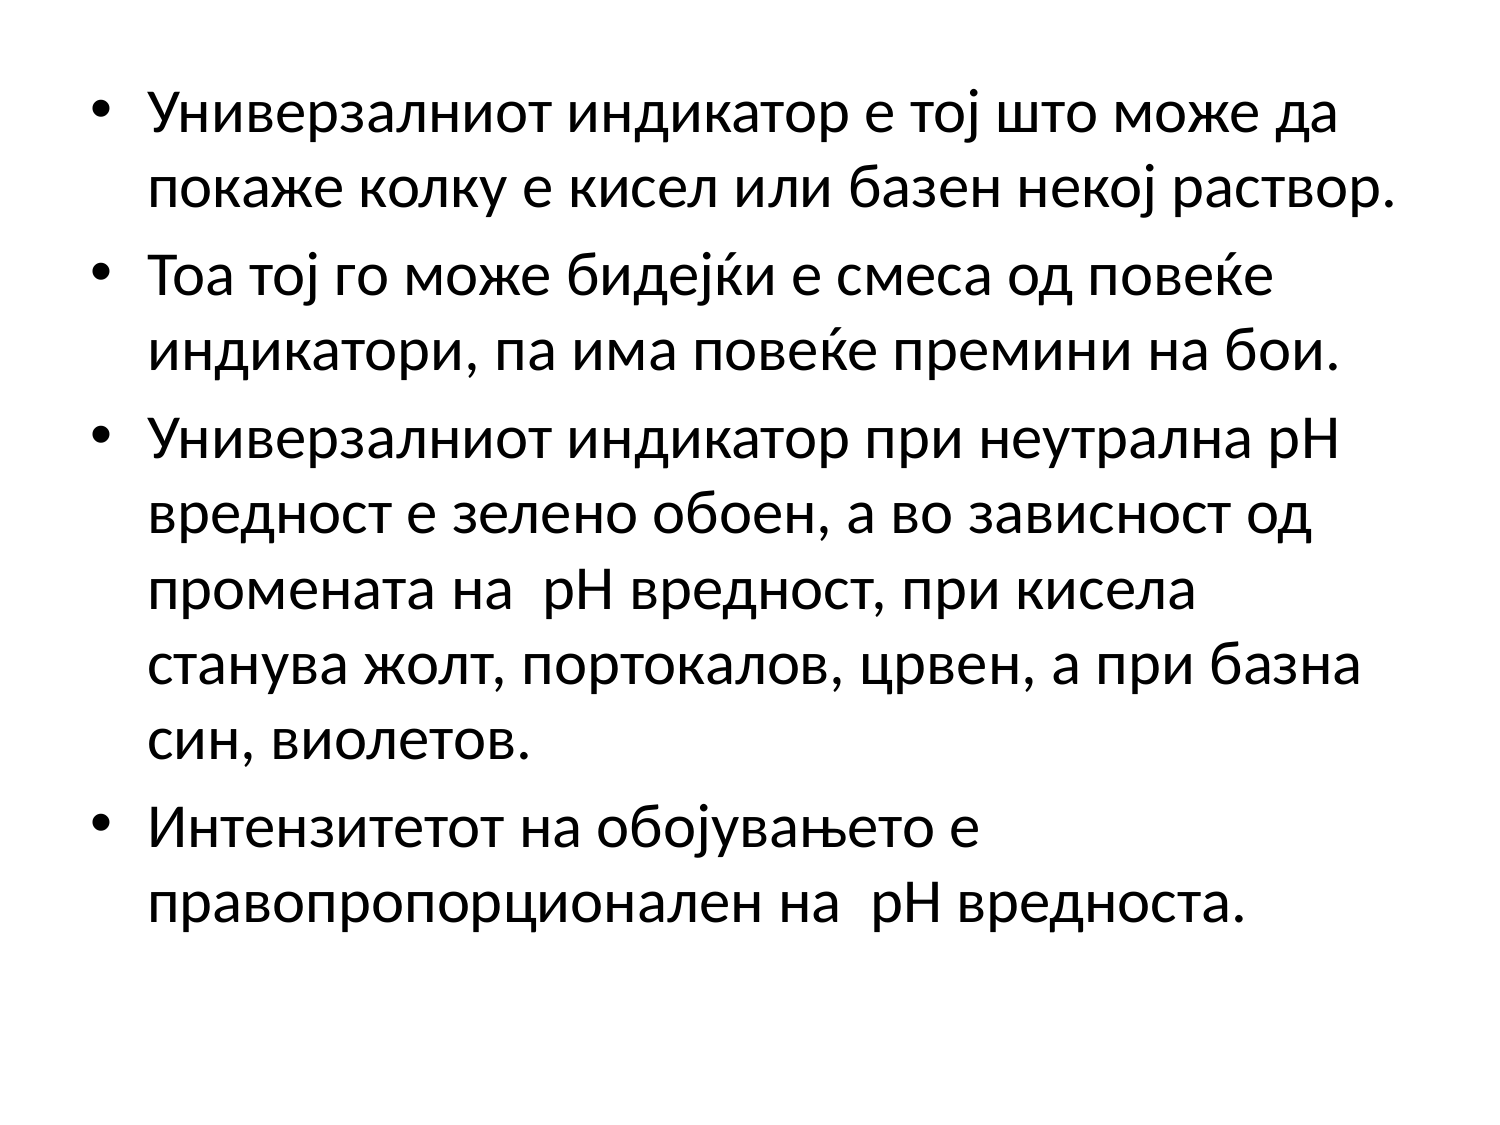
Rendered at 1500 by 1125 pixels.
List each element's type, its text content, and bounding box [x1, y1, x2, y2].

list Универзалниот индикатор е тој што може да покаже колку е кисел или базен некој раствор. Тоа тој го може бидејќи е смеса од повеќе индикатори, па има повеќе премини на бои. Универзалниот индикатор при неутрална pH вредност е зелено обоен, а во зависност од промената на pH вредност, при кисела станува жолт, портокалов, црвен, а при базна син, виолетов. Интензитетот на обојувањето е правопропорционален на pH вредноста. [75, 62, 1425, 1005]
